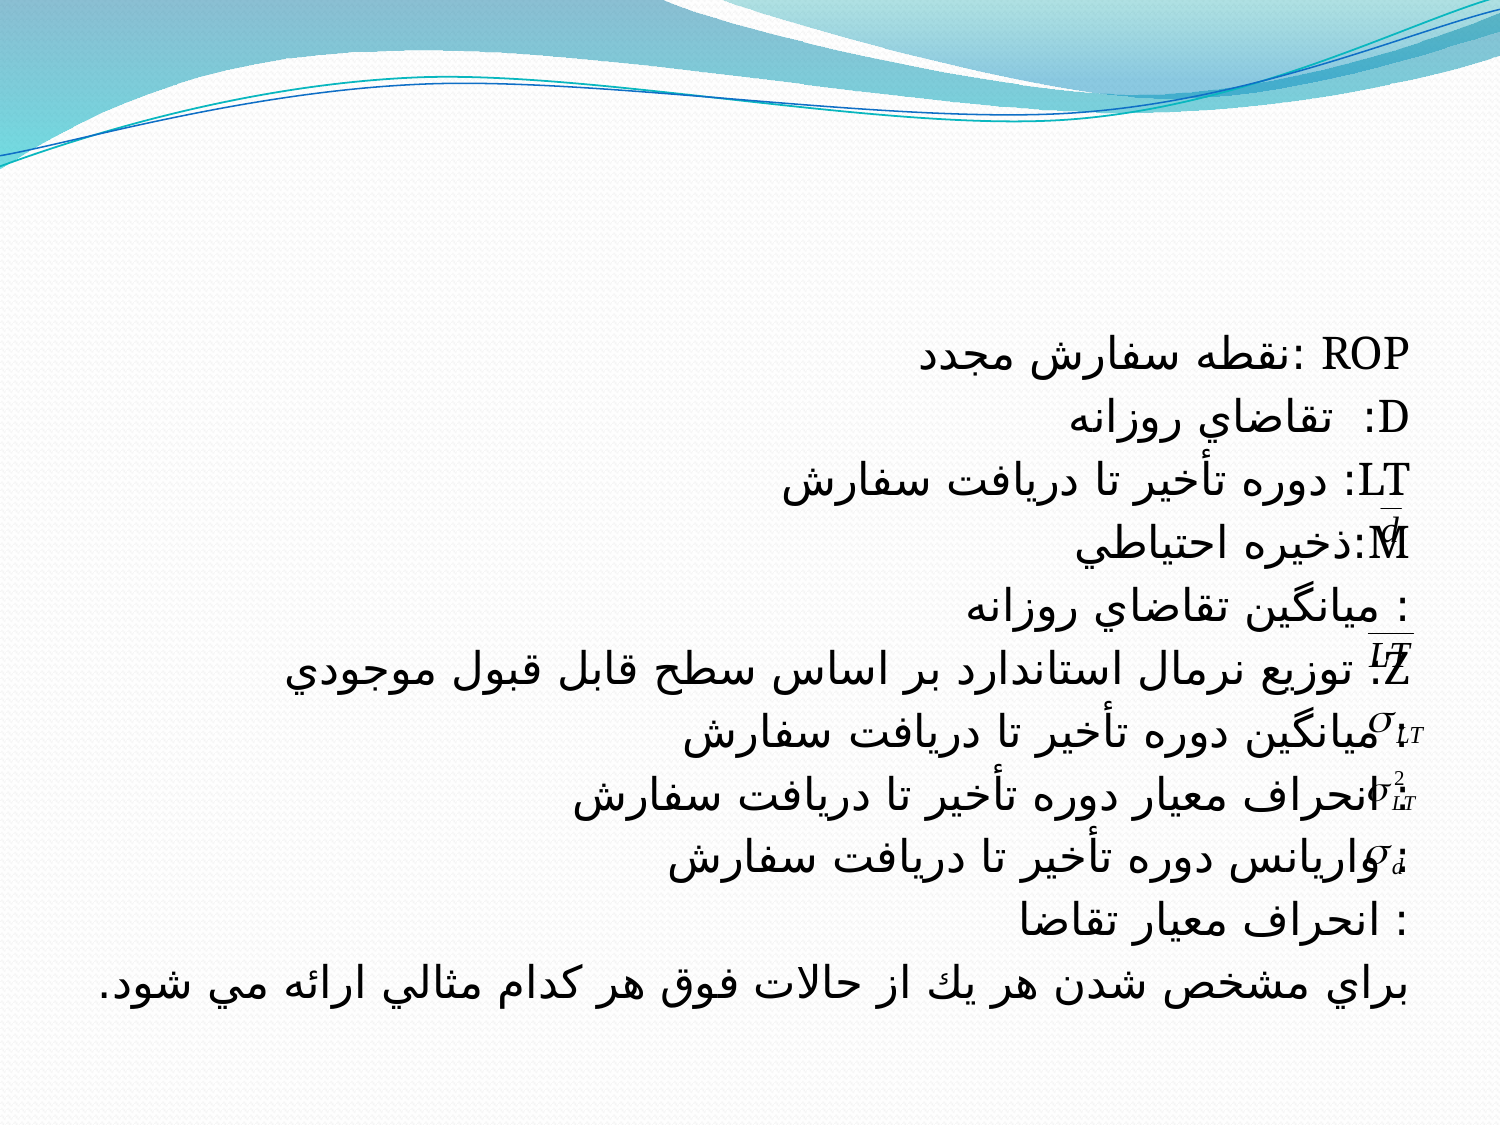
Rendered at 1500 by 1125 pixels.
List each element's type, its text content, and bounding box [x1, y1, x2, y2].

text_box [1374, 499, 1409, 553]
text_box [1359, 827, 1414, 885]
list ROP :‌نقطه سفارش مجدد D: تقاضاي روزانه LT: دوره تأخير تا دريافت سفارش M:‌ذخيره احتياطي : ميانگين تقاضاي روزانه Z: توزيع نرمال استاندارد بر اساس سطح قابل قبول موجودي : ميانگين دوره تأخير تا دريافت سفارش : انحراف معيار دوره تأخير تا دريافت سفارش : واريانس دوره تأخير تا دريافت سفارش : انحراف معيار تقاضا براي مشخص شدن هر يك از حالات فوق هر كدام مثالي ارائه مي شود. [75, 317, 1425, 1038]
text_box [1362, 687, 1436, 751]
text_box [1362, 624, 1421, 675]
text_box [1362, 762, 1426, 818]
